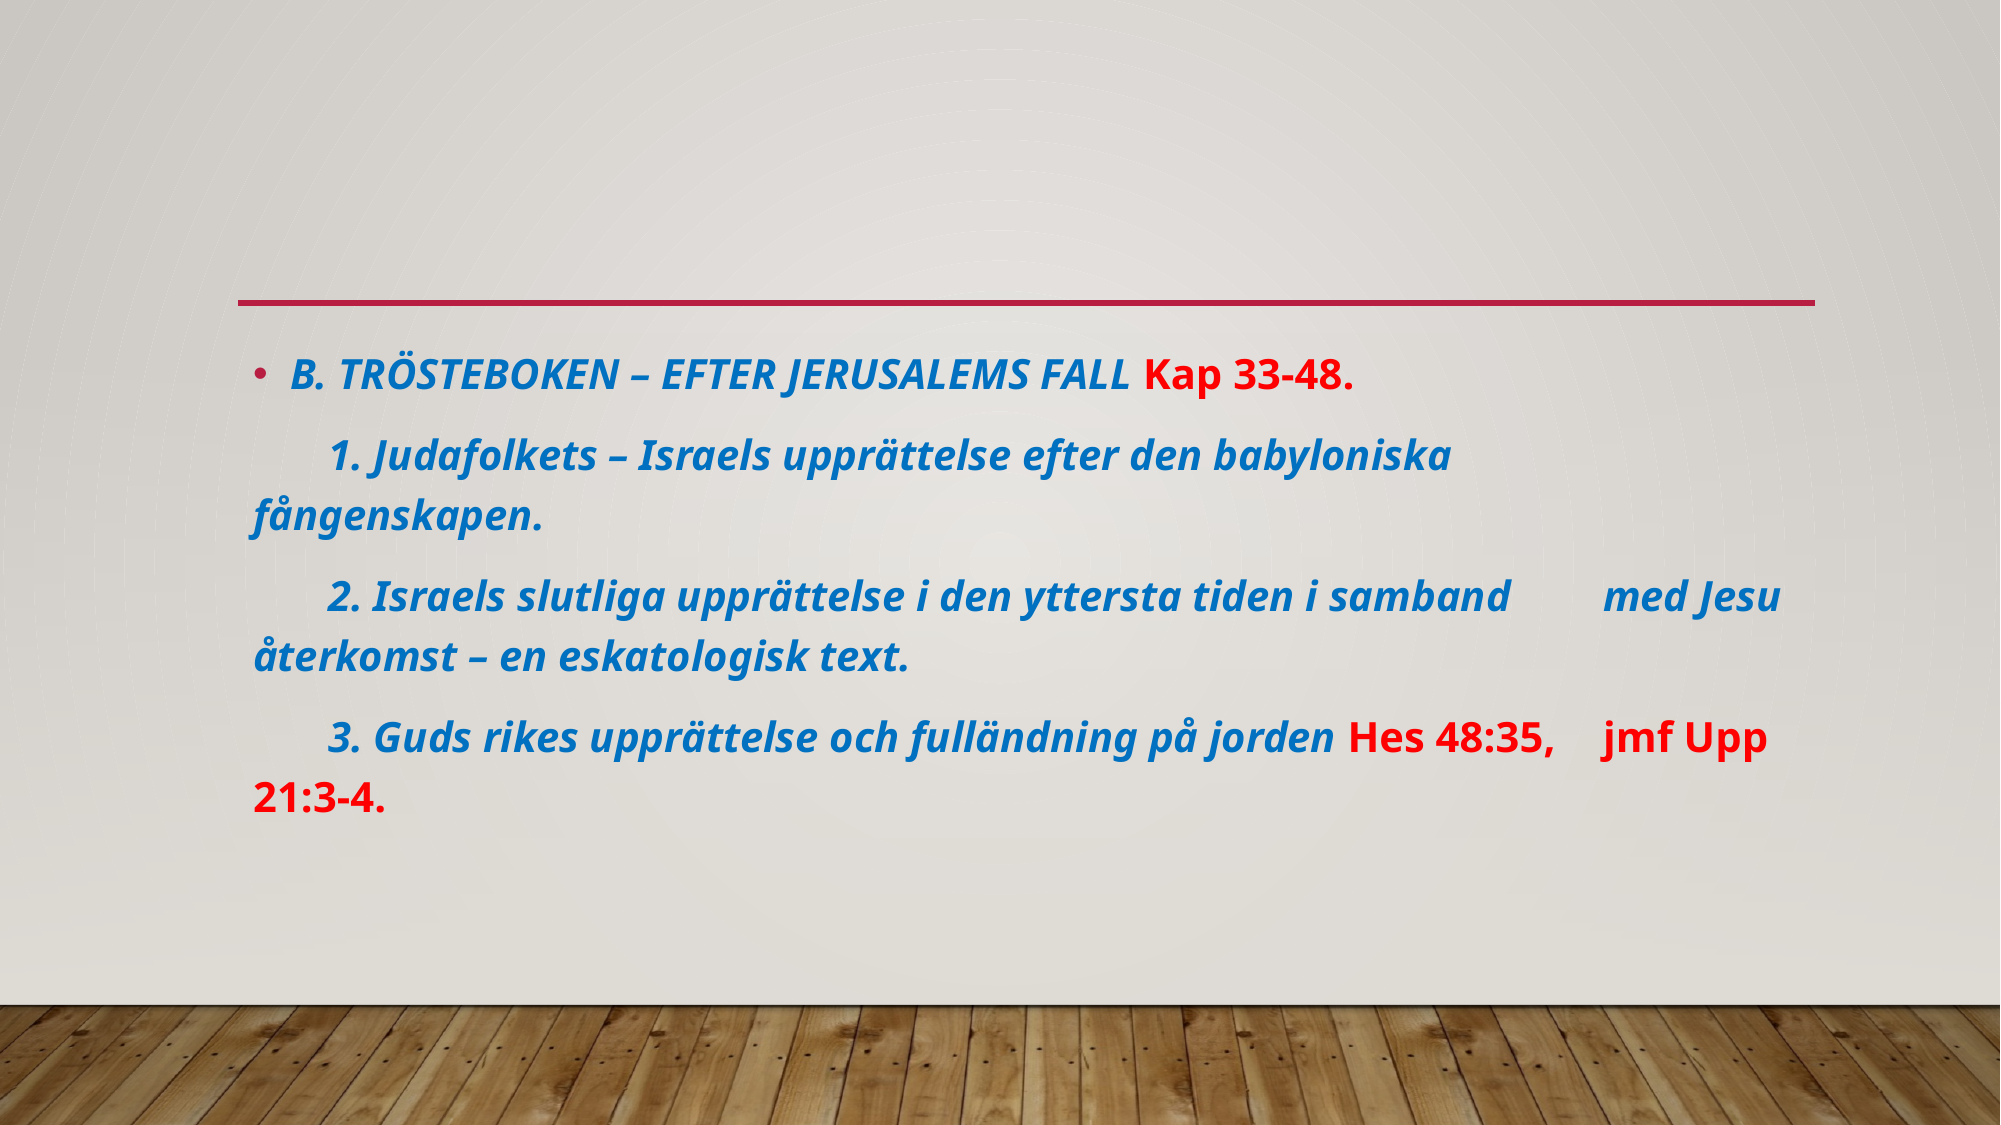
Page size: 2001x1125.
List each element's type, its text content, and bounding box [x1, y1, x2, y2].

list B. TRÖSTEBOKEN – EFTER JERUSALEMS FALL Kap 33-48. 1. Judafolkets – Israels upprättelse efter den babyloniska fångenskapen. 2. Israels slutliga upprättelse i den yttersta tiden i samband med Jesu återkomst – en eskatologisk text. 3. Guds rikes upprättelse och fulländning på jorden Hes 48:35, jmf Upp 21:3-4. [238, 330, 1814, 897]
picture [0, 1005, 2000, 1125]
